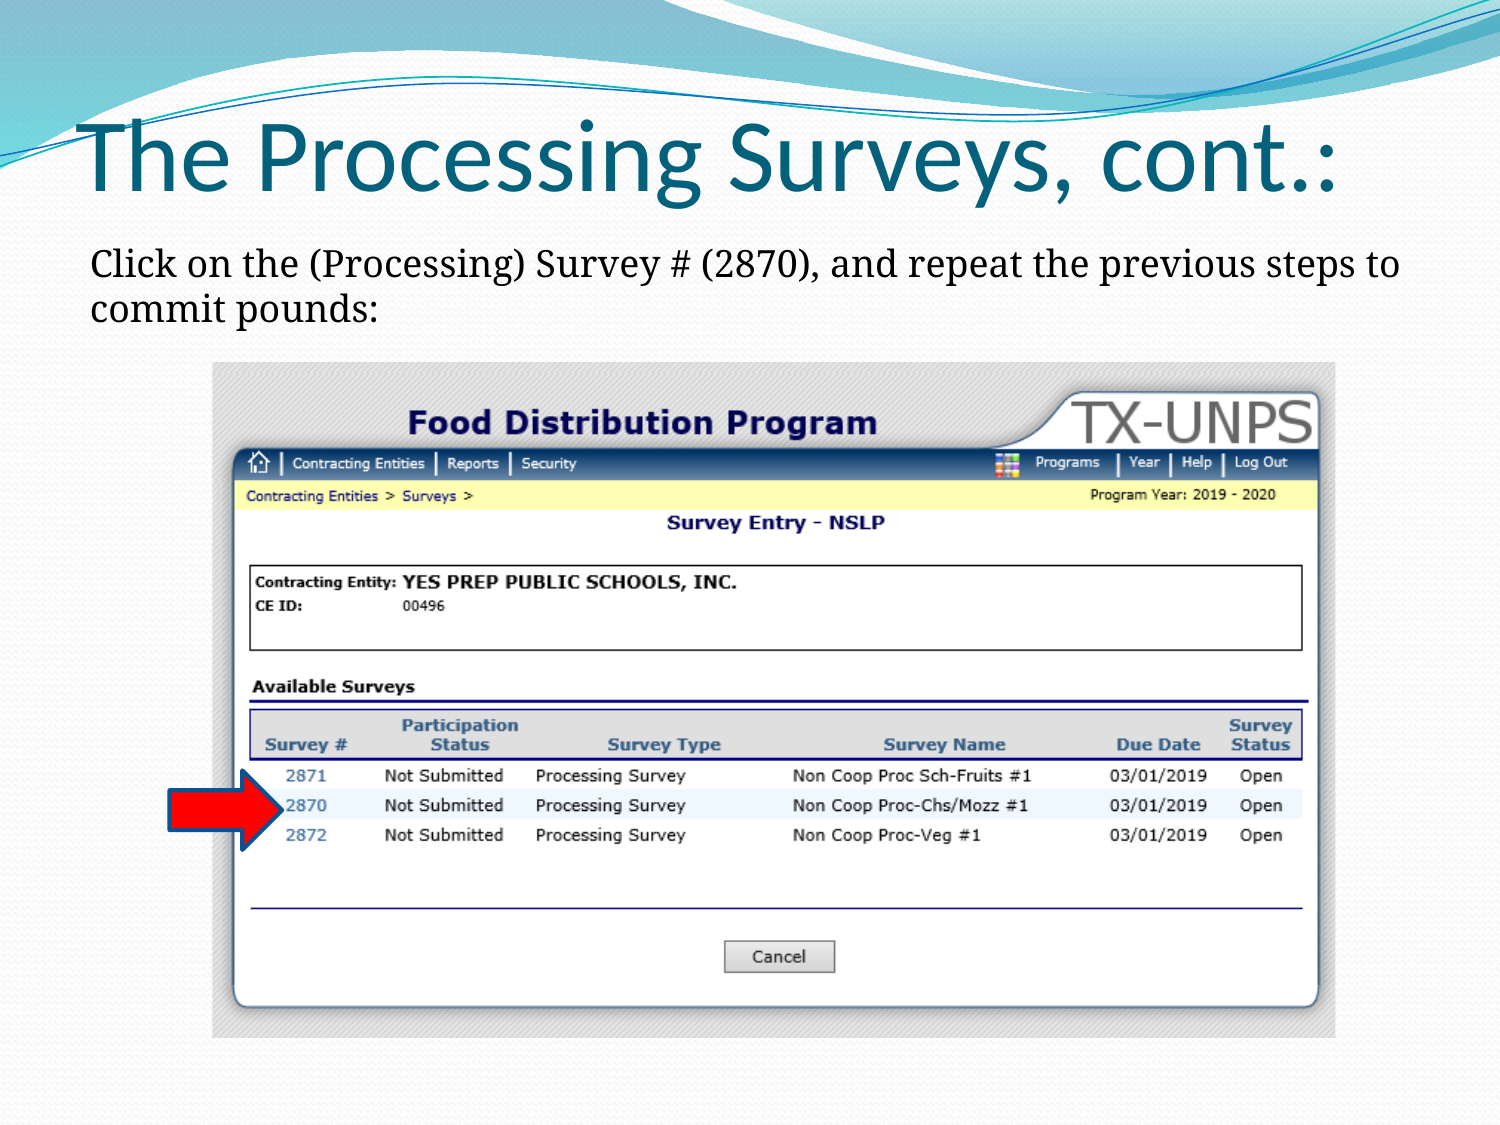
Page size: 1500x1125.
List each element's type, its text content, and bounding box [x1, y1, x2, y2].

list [212, 362, 1336, 1038]
text_box Click on the (Processing) Survey # (2870), and repeat the previous steps to commit pounds: [74, 232, 1425, 338]
title The Processing Surveys, cont.: [75, 24, 1425, 213]
text_box [167, 788, 205, 833]
